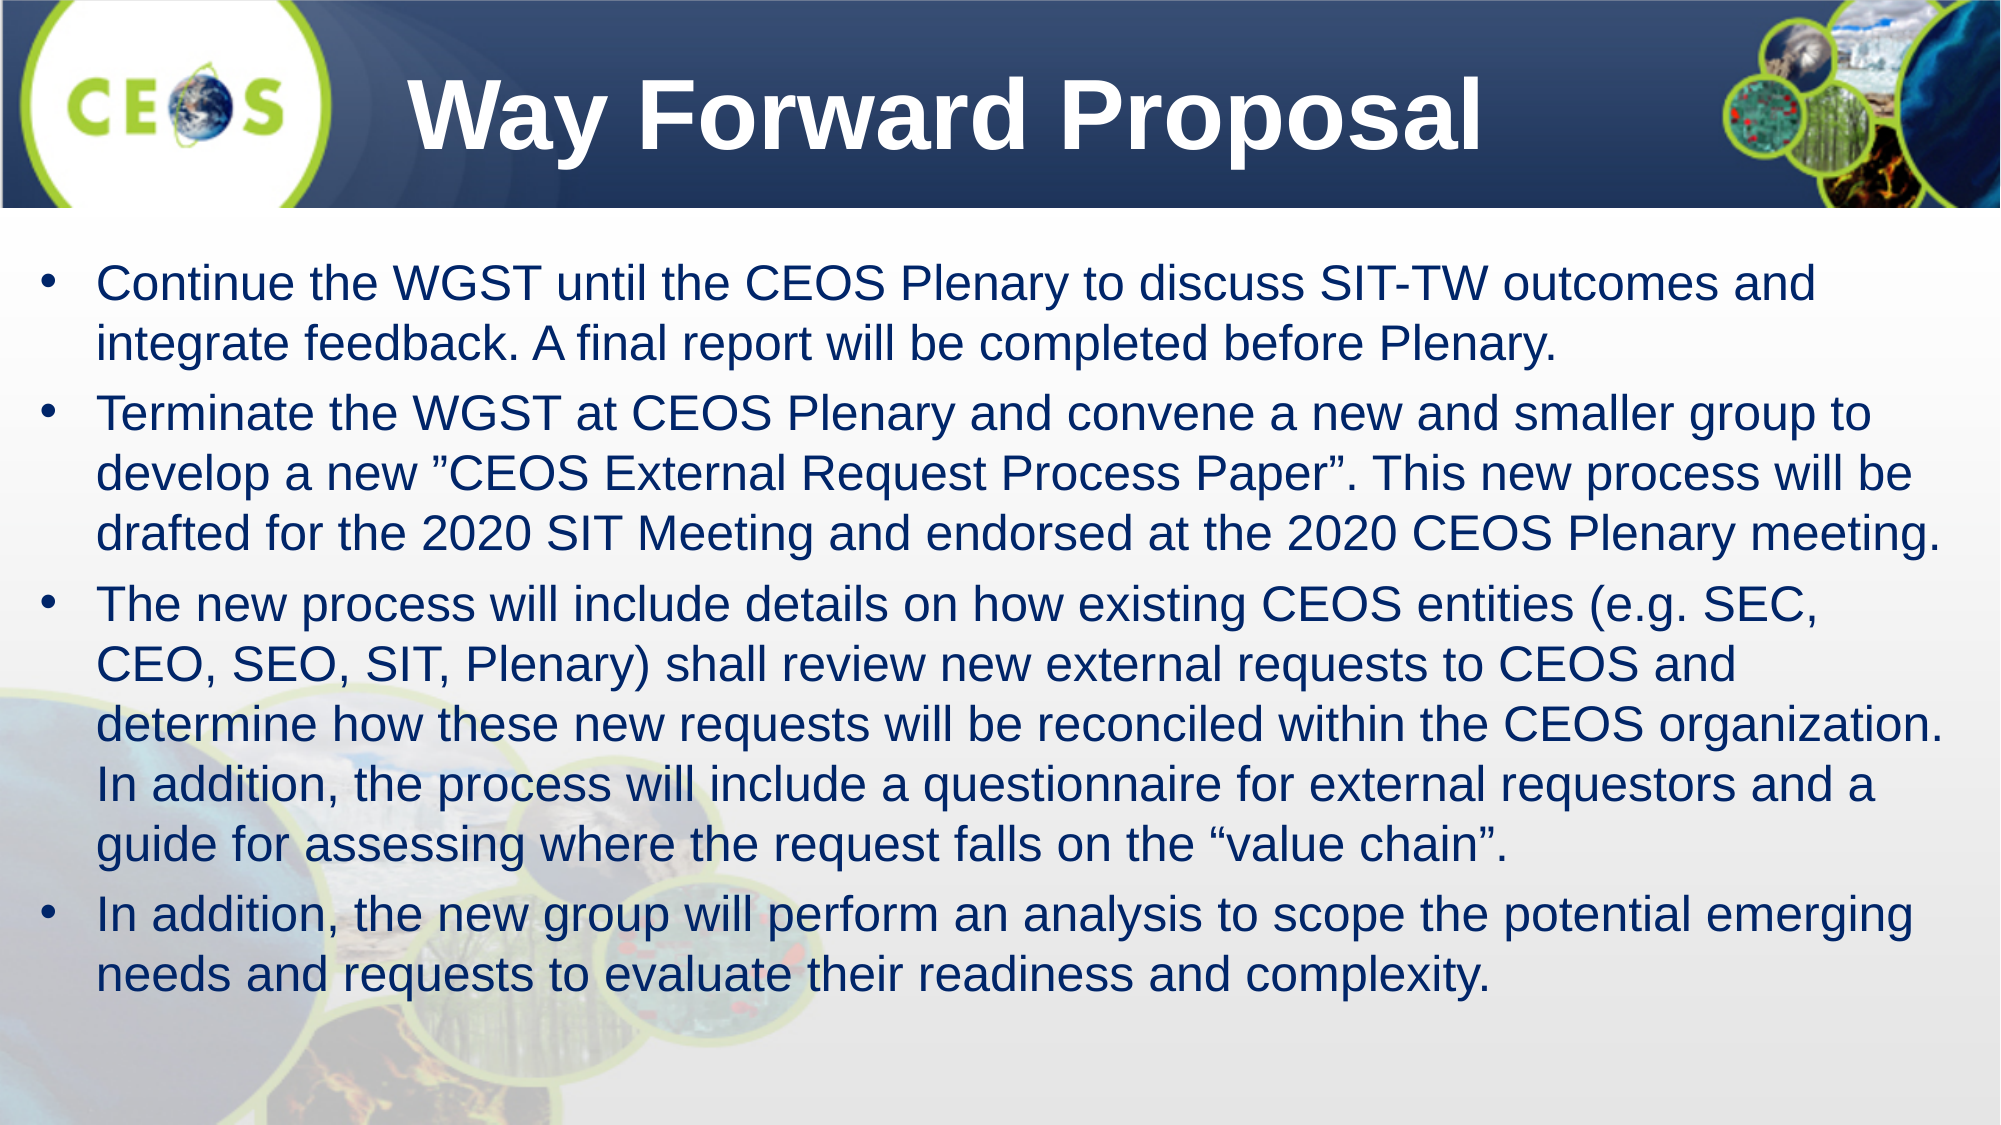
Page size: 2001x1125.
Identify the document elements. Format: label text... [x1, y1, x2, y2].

picture [0, 0, 2001, 1125]
list Way Forward Proposal [392, 42, 1683, 178]
list Continue the WGST until the CEOS Plenary to discuss SIT-TW outcomes and integrate feedback. A final report will be completed before Plenary. Terminate the WGST at CEOS Plenary and convene a new and smaller group to develop a new ”CEOS External Request Process Paper”. This new process will be drafted for the 2020 SIT Meeting and endorsed at the 2020 CEOS Plenary meeting. The new process will include details on how existing CEOS entities (e.g. SEC, CEO, SEO, SIT, Plenary) shall review new external requests to CEOS and determine how these new requests will be reconciled within the CEOS organization. In addition, the process will include a questionnaire for external requestors and a guide for assessing where the request falls on the “value chain”. In addition, the new group will perform an analysis to scope the potential emerging needs and requests to evaluate their readiness and complexity. [24, 242, 1968, 1080]
